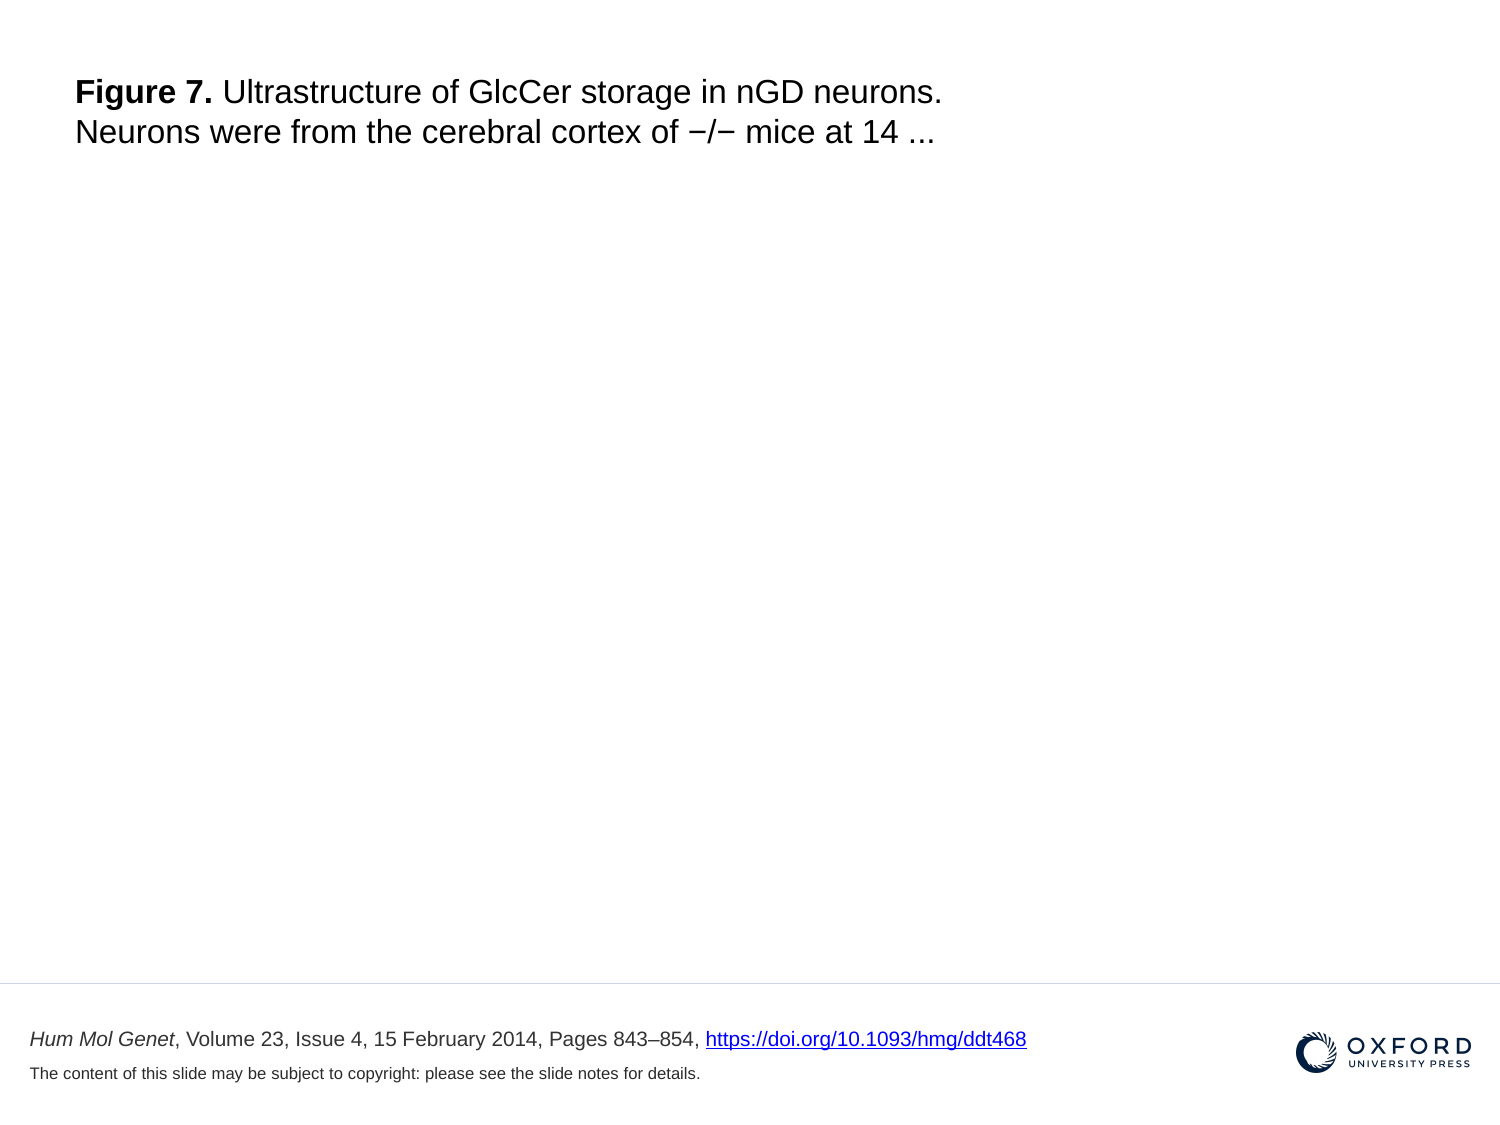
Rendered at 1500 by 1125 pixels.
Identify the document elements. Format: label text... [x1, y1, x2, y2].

title Figure 7. Ultrastructure of GlcCer storage in nGD neurons. Neurons were from the cerebral cortex of −/− mice at 14 ... [75, 69, 1078, 171]
footer Hum Mol Genet, Volume 23, Issue 4, 15 February 2014, Pages 843–854, https://doi.org/10.1093/hmg/ddt468 The content of this slide may be subject to copyright: please see the slide notes for details. [0, 983, 1260, 1125]
picture [1296, 1032, 1471, 1073]
